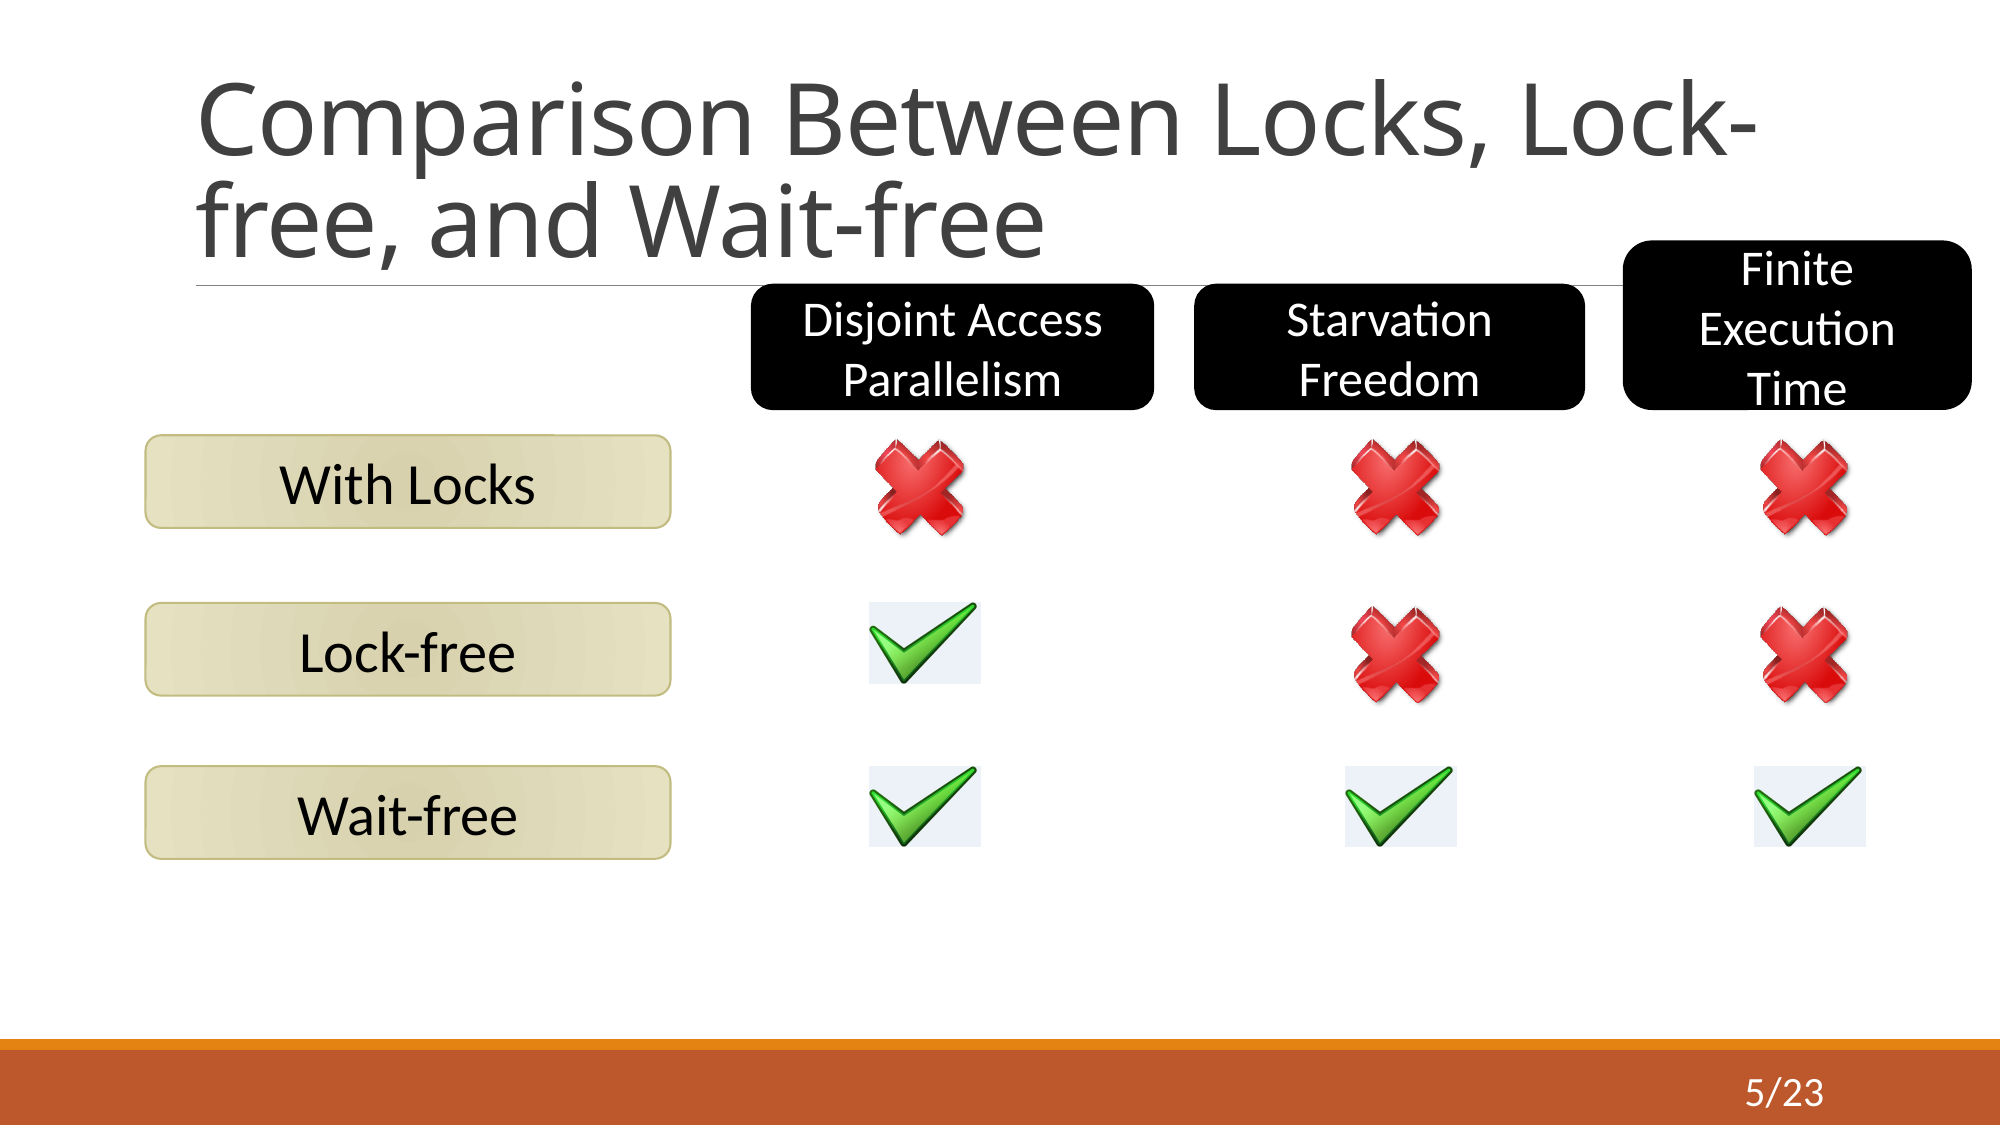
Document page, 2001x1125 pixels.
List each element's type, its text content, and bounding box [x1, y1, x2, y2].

picture [1753, 434, 1855, 547]
picture [1753, 765, 1867, 848]
text_box Starvation Freedom [1194, 283, 1586, 411]
picture [1344, 602, 1446, 714]
text_box With Locks [144, 434, 672, 529]
text_box Disjoint Access Parallelism [750, 283, 1155, 411]
picture [1344, 434, 1446, 547]
picture [869, 434, 970, 547]
picture [1753, 602, 1855, 714]
picture [1344, 765, 1458, 848]
slide_number 5 [1624, 1059, 1840, 1120]
text_box Finite Execution Time [1622, 240, 1972, 411]
title Comparison Between Locks, Lock-free, and Wait-free [180, 47, 1830, 285]
picture [869, 602, 982, 685]
text_box Wait-free [144, 765, 672, 860]
picture [869, 765, 982, 848]
text_box Lock-free [144, 601, 672, 697]
